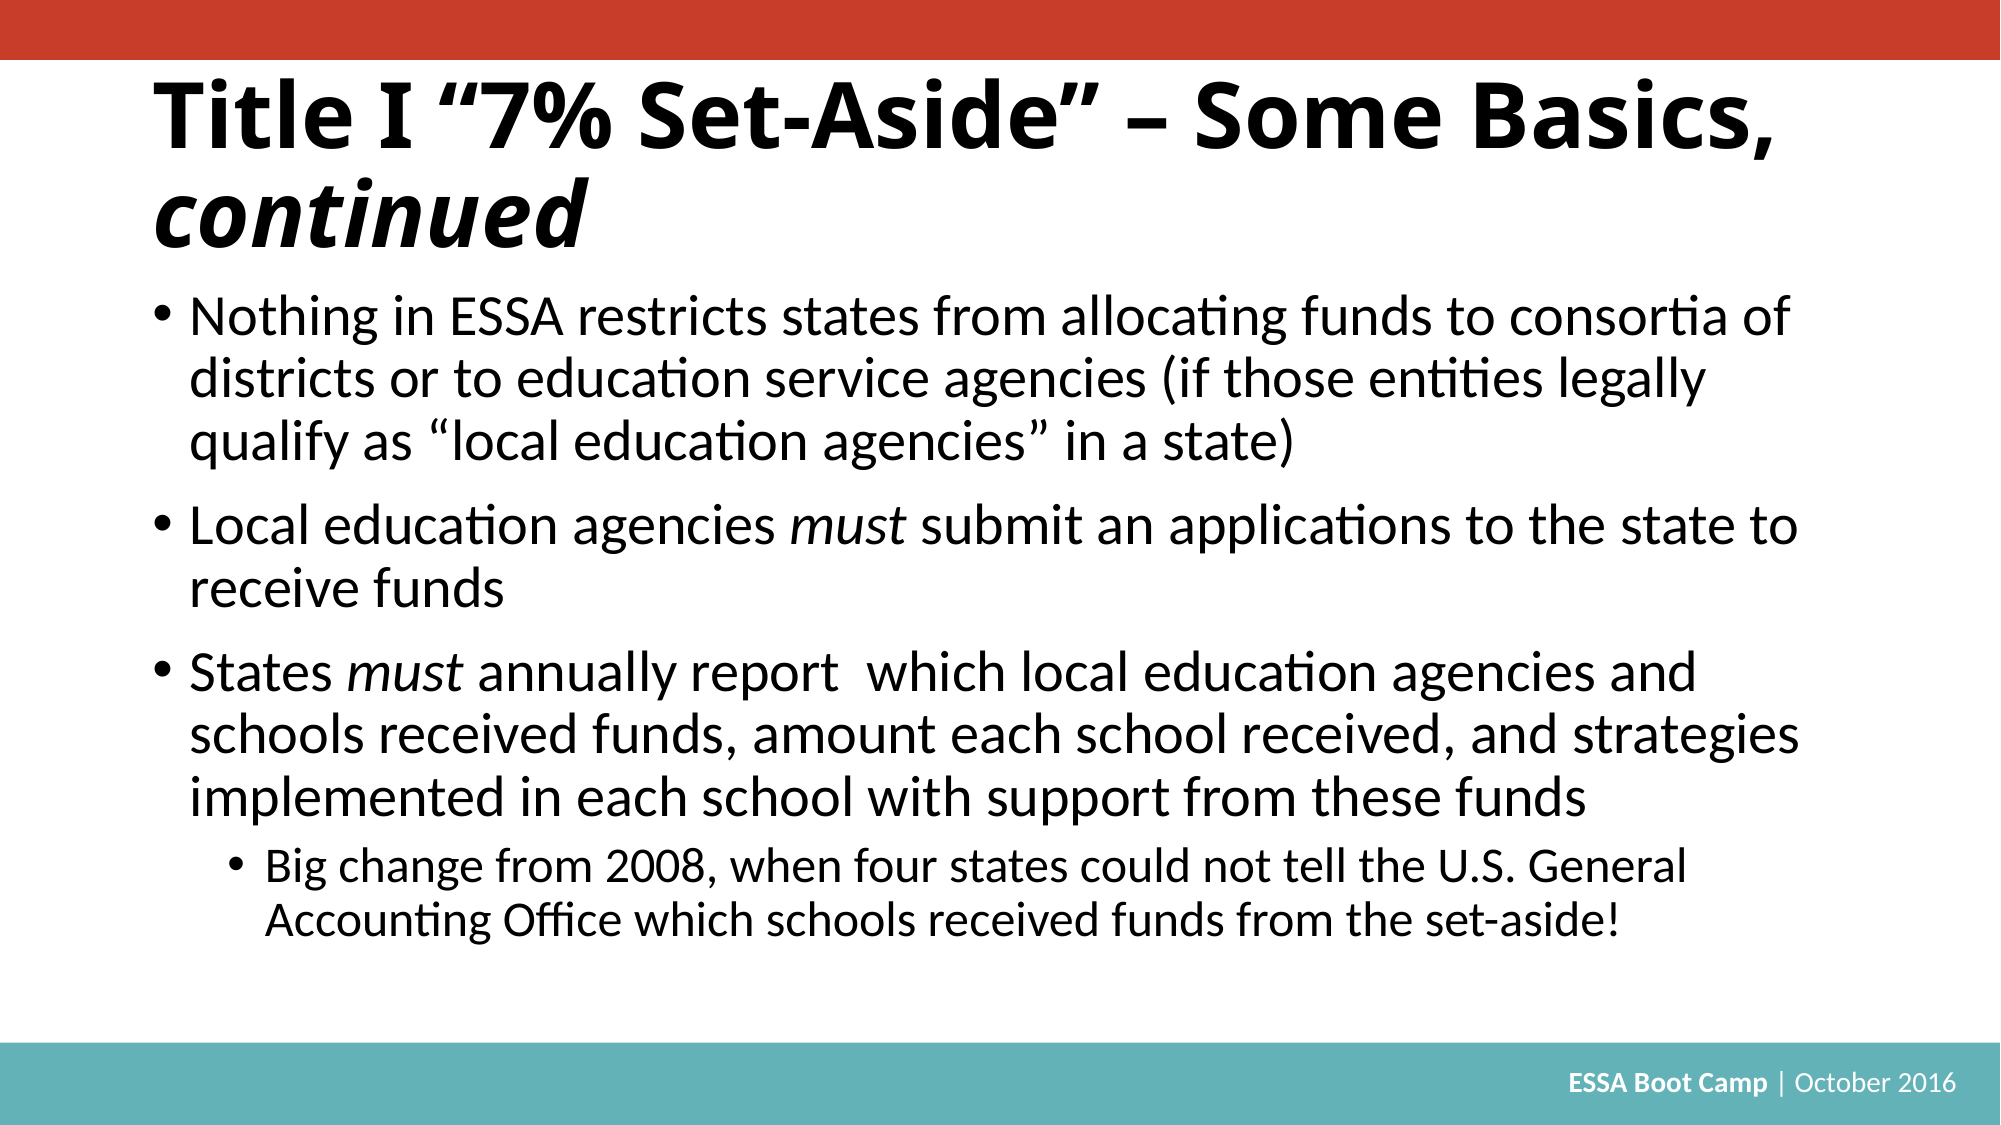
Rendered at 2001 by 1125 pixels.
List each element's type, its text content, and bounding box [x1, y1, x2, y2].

title Title I “7% Set-Aside” – Some Basics, continued [137, 59, 1890, 278]
list Nothing in ESSA restricts states from allocating funds to consortia of districts or to education service agencies (if those entities legally qualify as “local education agencies” in a state) Local education agencies must submit an applications to the state to receive funds States must annually report which local education agencies and schools received funds, amount each school received, and strategies implemented in each school with support from these funds Big change from 2008, when four states could not tell the U.S. General Accounting Office which schools received funds from the set-aside! [137, 277, 1863, 1018]
